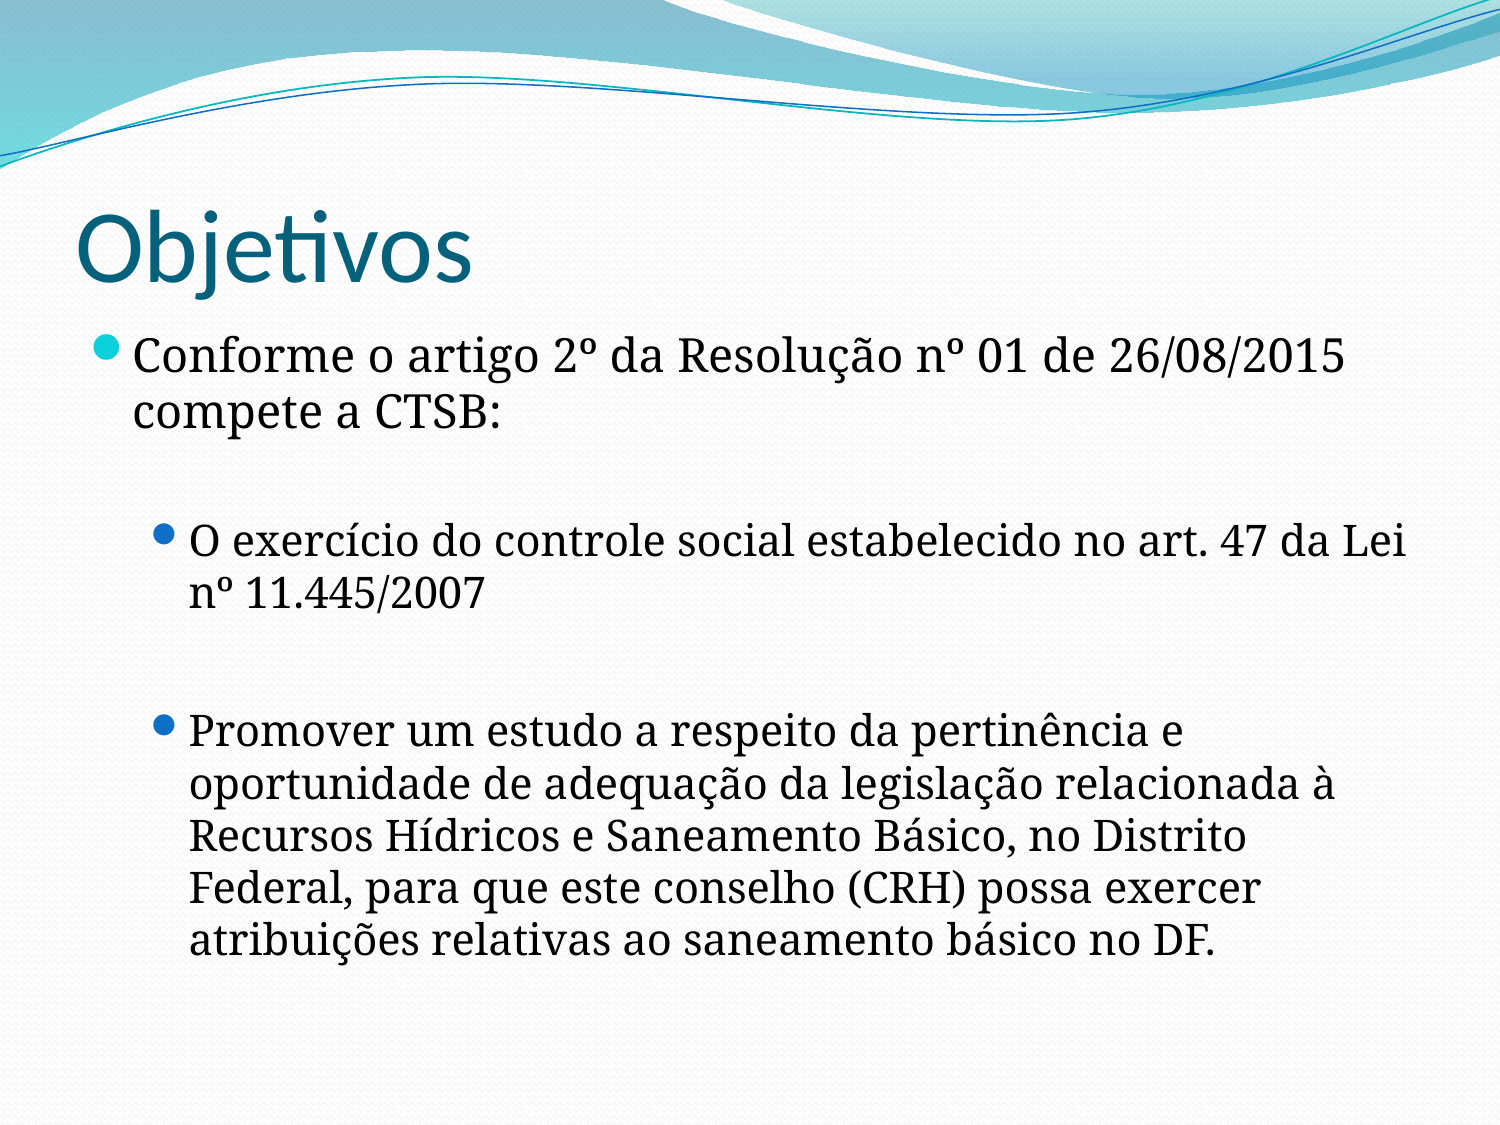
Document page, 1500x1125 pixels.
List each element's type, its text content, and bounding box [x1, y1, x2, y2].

title Objetivos [75, 115, 1425, 303]
list Conforme o artigo 2º da Resolução nº 01 de 26/08/2015 compete a CTSB: O exercício do controle social estabelecido no art. 47 da Lei nº 11.445/2007 Promover um estudo a respeito da pertinência e oportunidade de adequação da legislação relacionada à Recursos Hídricos e Saneamento Básico, no Distrito Federal, para que este conselho (CRH) possa exercer atribuições relativas ao saneamento básico no DF. [75, 317, 1425, 1038]
